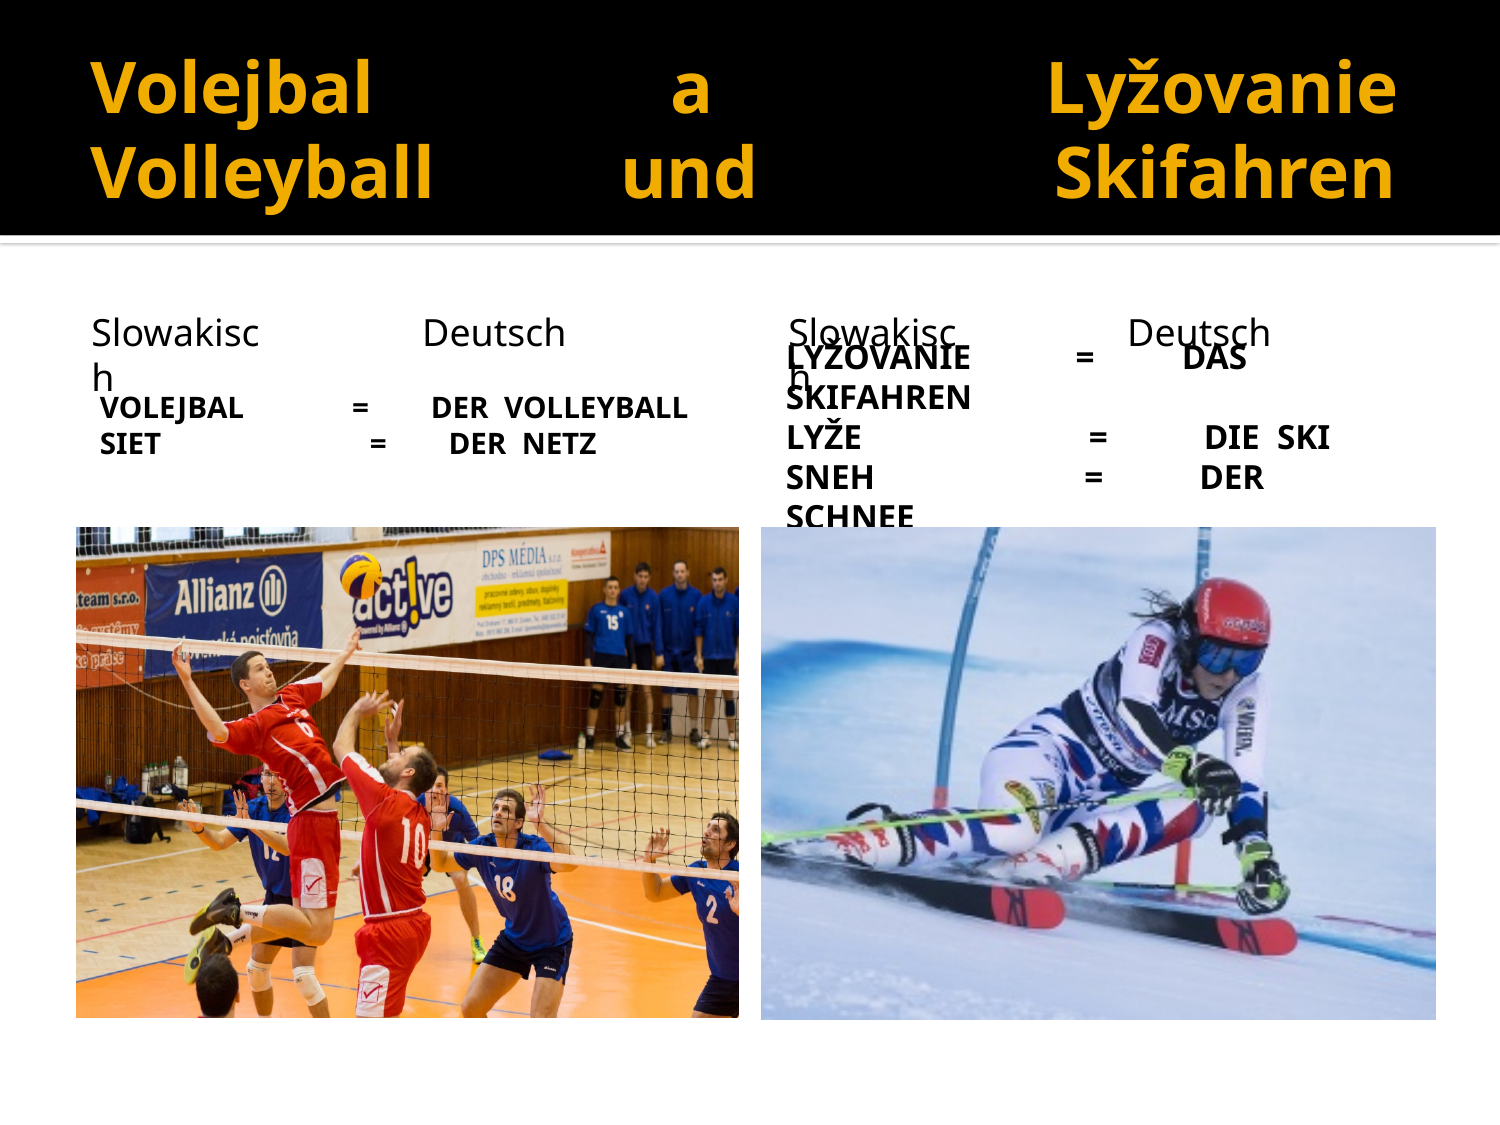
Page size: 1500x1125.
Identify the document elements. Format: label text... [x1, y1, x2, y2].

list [76, 526, 739, 1018]
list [761, 527, 1436, 1020]
text_box Deutsch [407, 301, 620, 362]
text_box Slowakisch [773, 301, 987, 407]
text_box Slowakisch [76, 301, 290, 407]
text_box Deutsch [1112, 301, 1325, 362]
list Volejbal = der volleyball Siet = der netz [76, 362, 739, 480]
title Volejbal a Lyžovanie Volleyball und Skifahren [75, 24, 1425, 231]
list Lyžovanie = das skifahren Lyže = die ski Sneh = der schnee [761, 373, 1425, 491]
